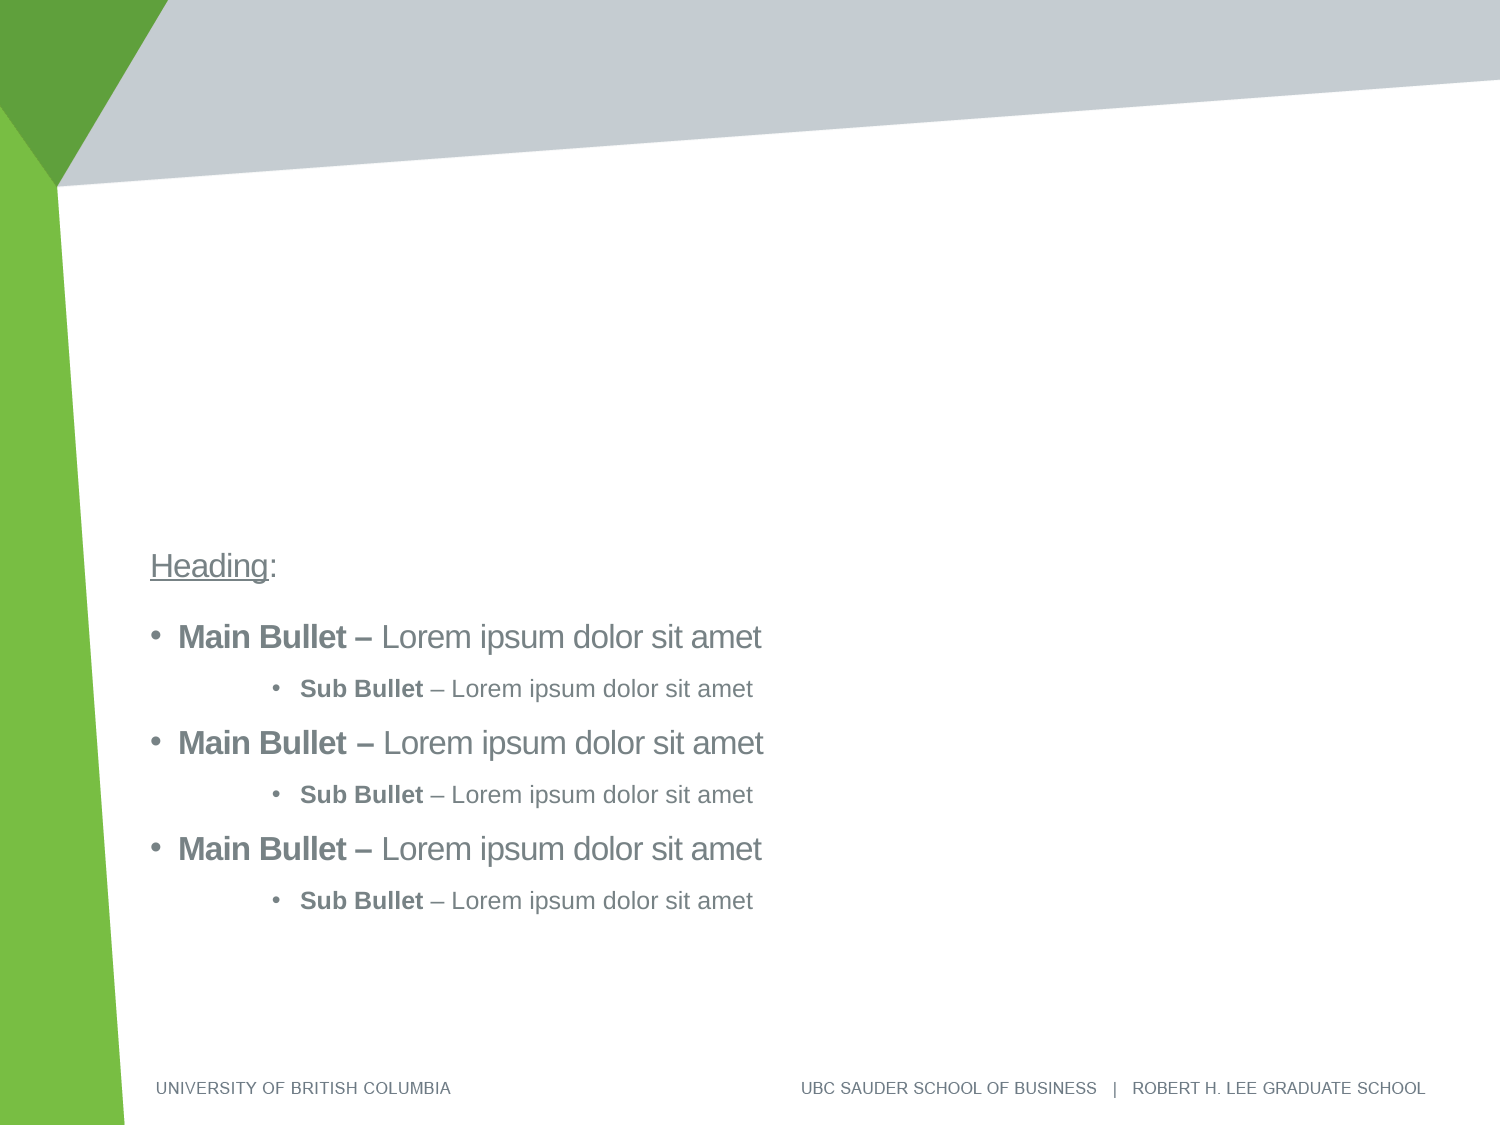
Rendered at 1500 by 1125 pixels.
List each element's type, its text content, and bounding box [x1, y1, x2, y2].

picture [0, 0, 1500, 1125]
text_box Heading: Main Bullet – Lorem ipsum dolor sit amet Sub Bullet – Lorem ipsum dolor sit amet Main Bullet – Lorem ipsum dolor sit amet Sub Bullet – Lorem ipsum dolor sit amet Main Bullet – Lorem ipsum dolor sit amet Sub Bullet – Lorem ipsum dolor sit amet [149, 537, 1413, 975]
